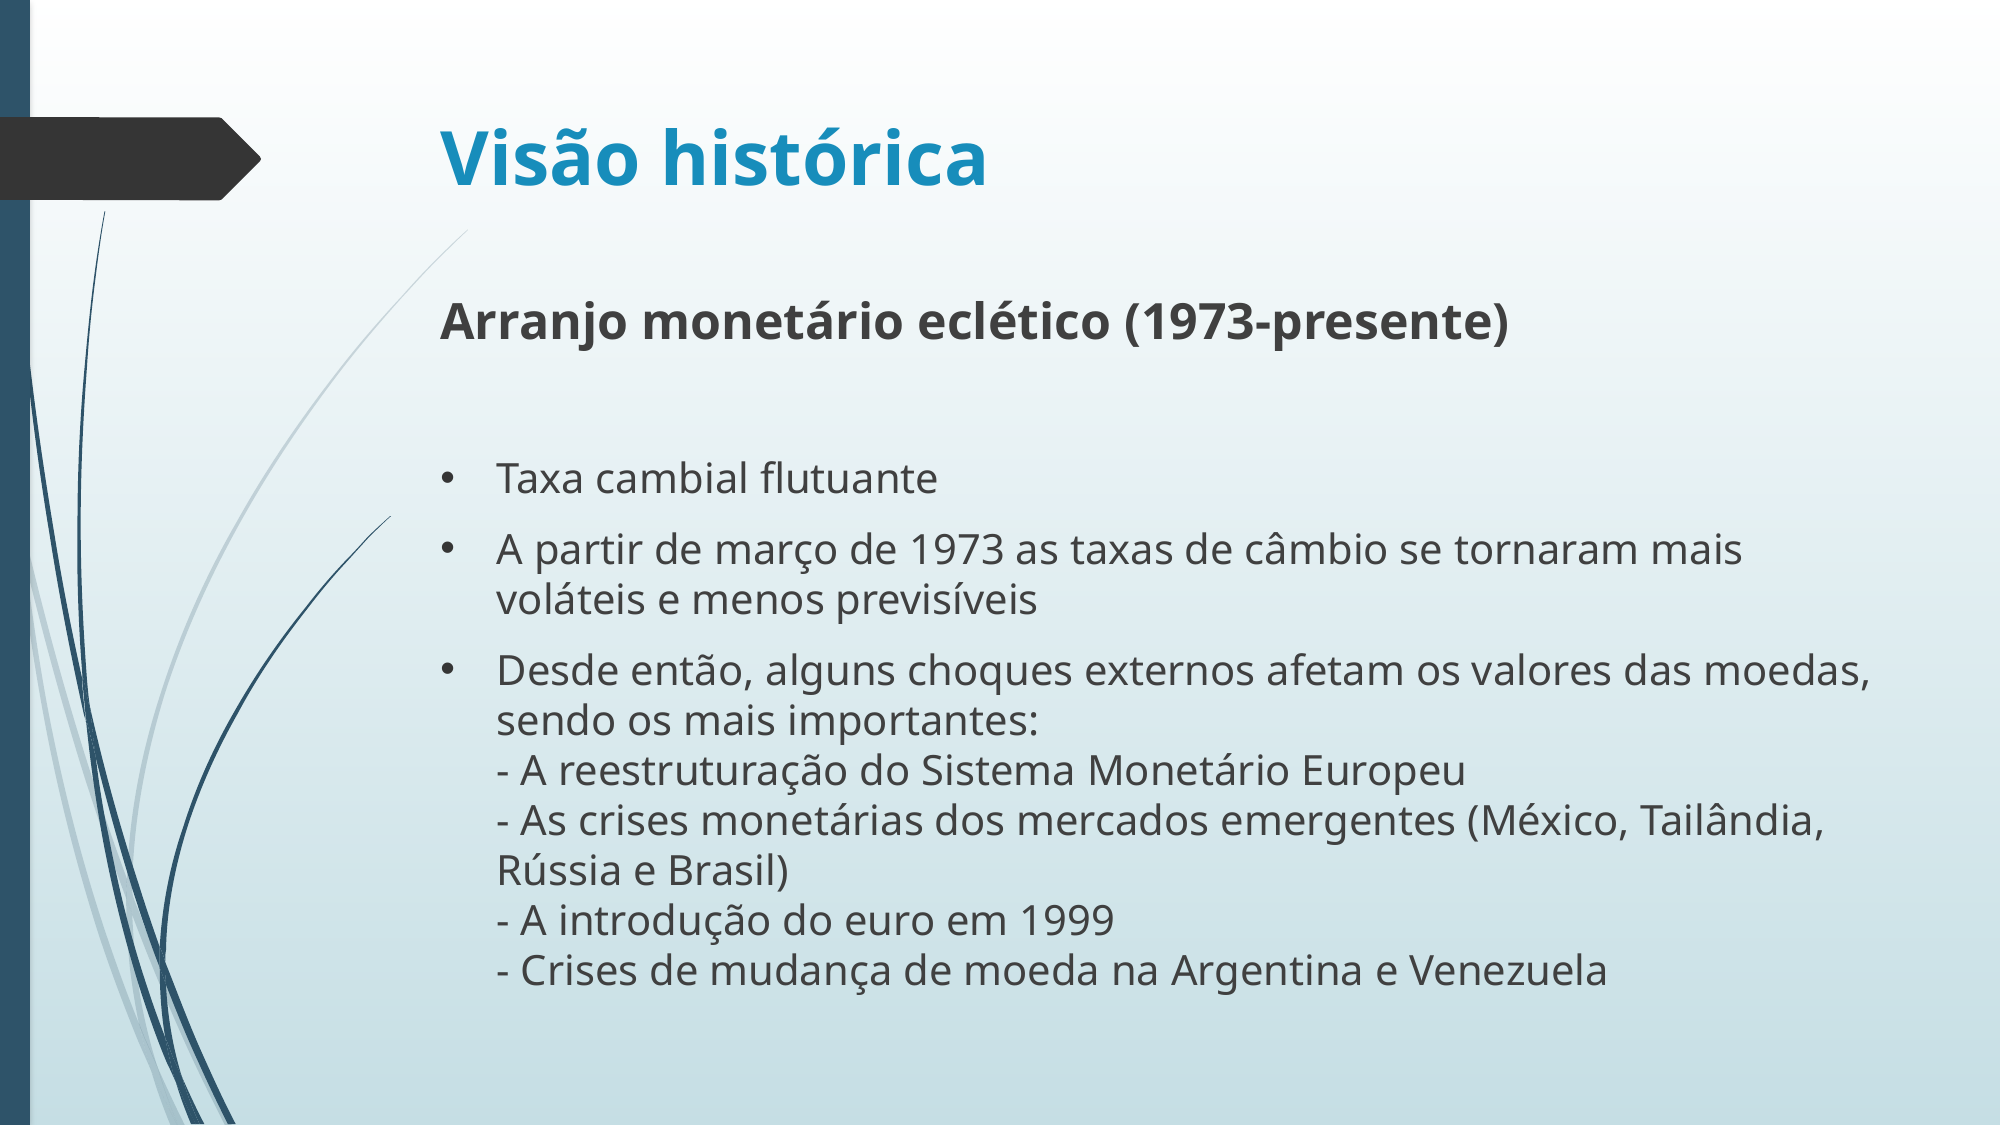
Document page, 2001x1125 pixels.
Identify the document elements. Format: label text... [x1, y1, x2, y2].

list Arranjo monetário eclético (1973-presente) Taxa cambial flutuante A partir de março de 1973 as taxas de câmbio se tornaram mais voláteis e menos previsíveis Desde então, alguns choques externos afetam os valores das moedas, sendo os mais importantes: - A reestruturação do Sistema Monetário Europeu - As crises monetárias dos mercados emergentes (México, Tailândia, Rússia e Brasil) - A introdução do euro em 1999 - Crises de mudança de moeda na Argentina e Venezuela [425, 282, 1888, 903]
title Visão histórica [425, 102, 1888, 282]
